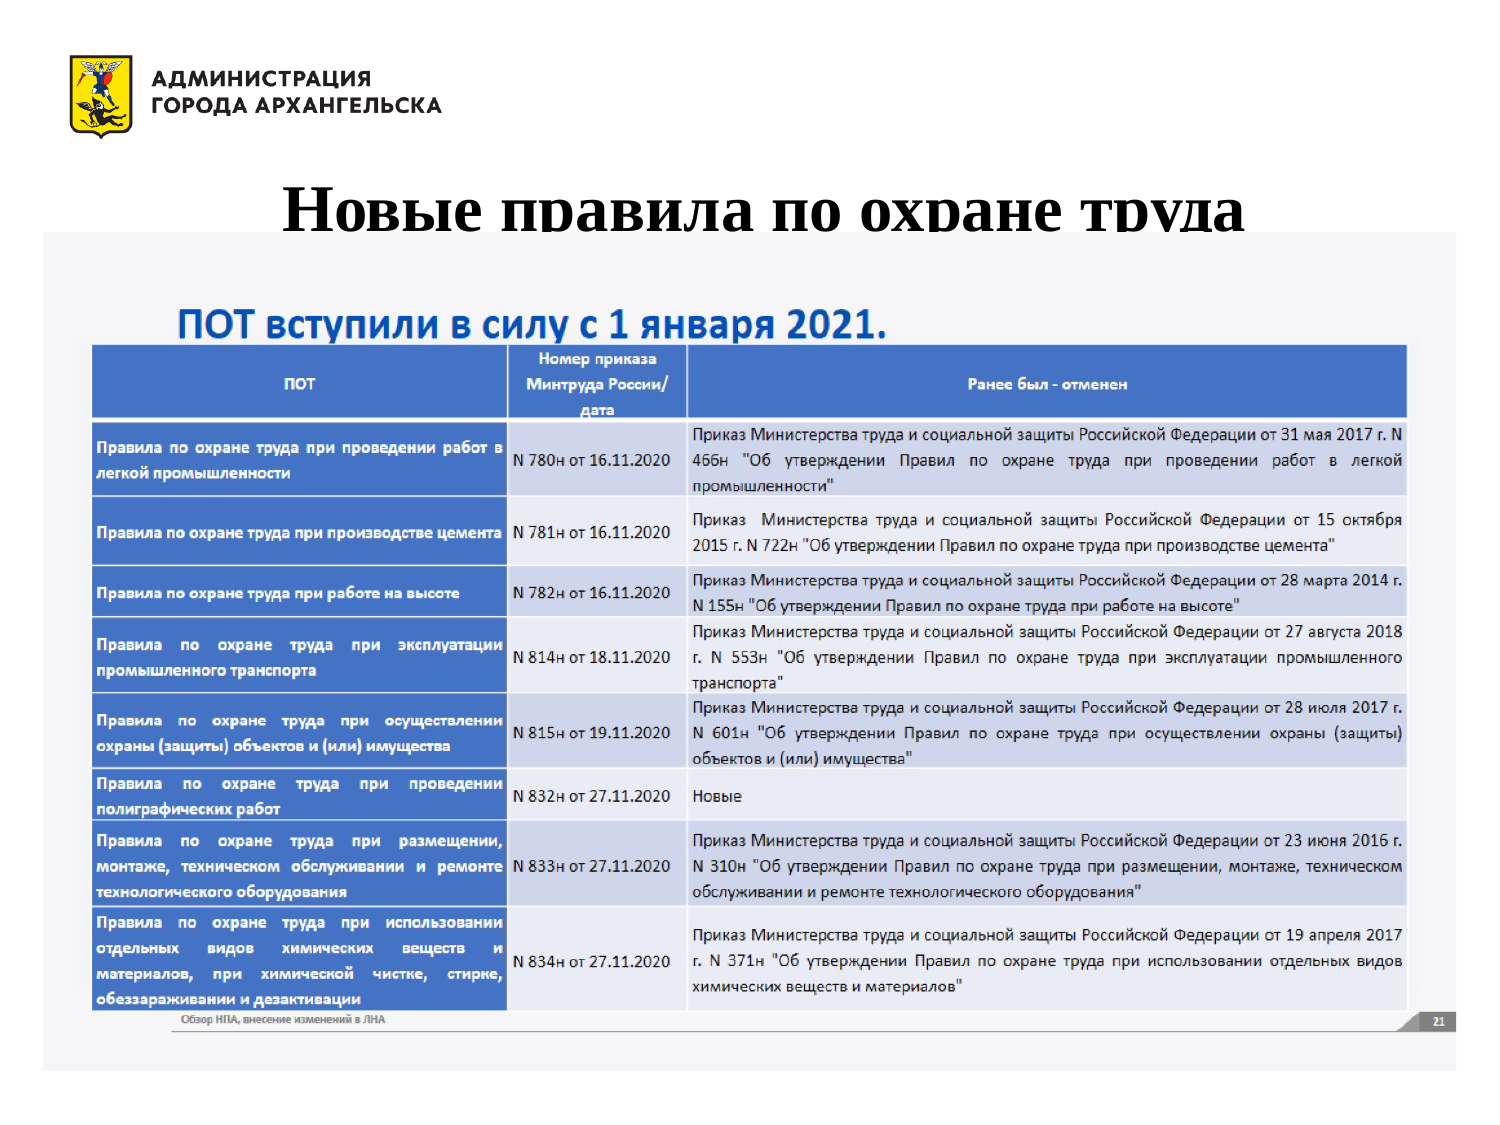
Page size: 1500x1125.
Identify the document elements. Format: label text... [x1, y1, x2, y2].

picture [64, 49, 445, 144]
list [42, 232, 1457, 1071]
title Новые правила по охране труда [118, 141, 1412, 232]
